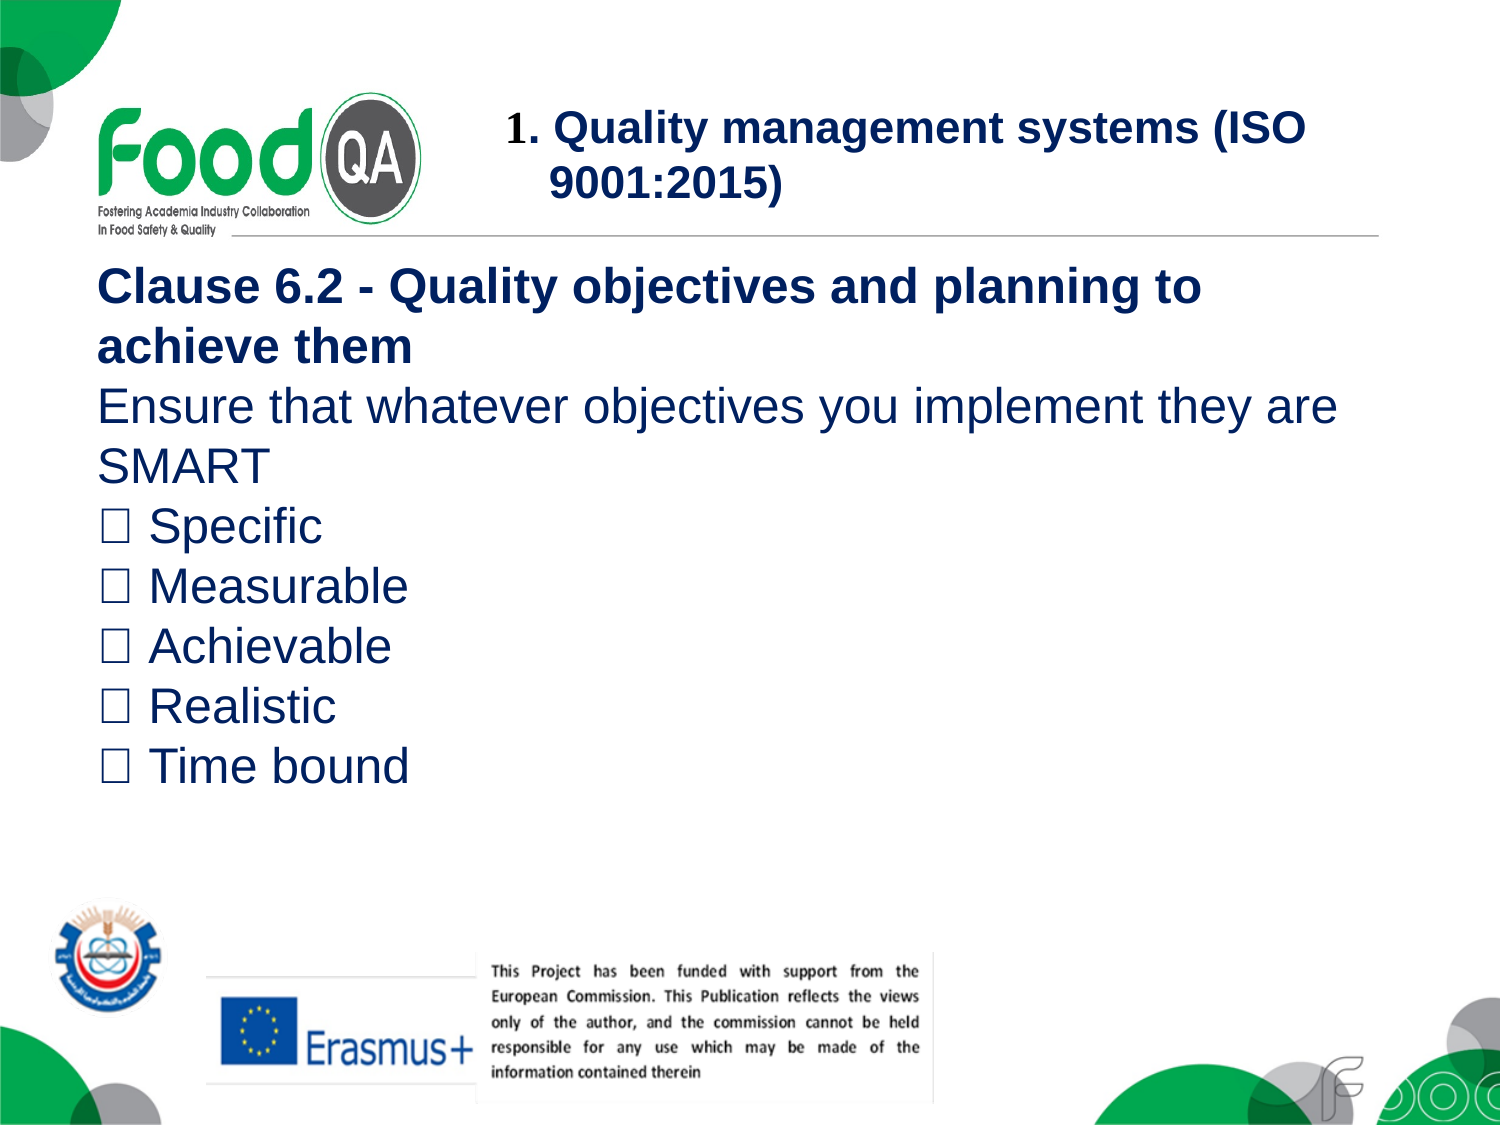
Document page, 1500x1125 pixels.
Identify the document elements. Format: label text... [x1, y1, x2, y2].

text_box Clause 6.2 - Quality objectives and planning to achieve them Ensure that whatever objectives you implement they are SMART  Specific  Measurable  Achievable  Realistic  Time bound [82, 252, 1383, 801]
picture [0, 0, 1500, 244]
list [53, 257, 1404, 903]
picture [0, 892, 1500, 1125]
